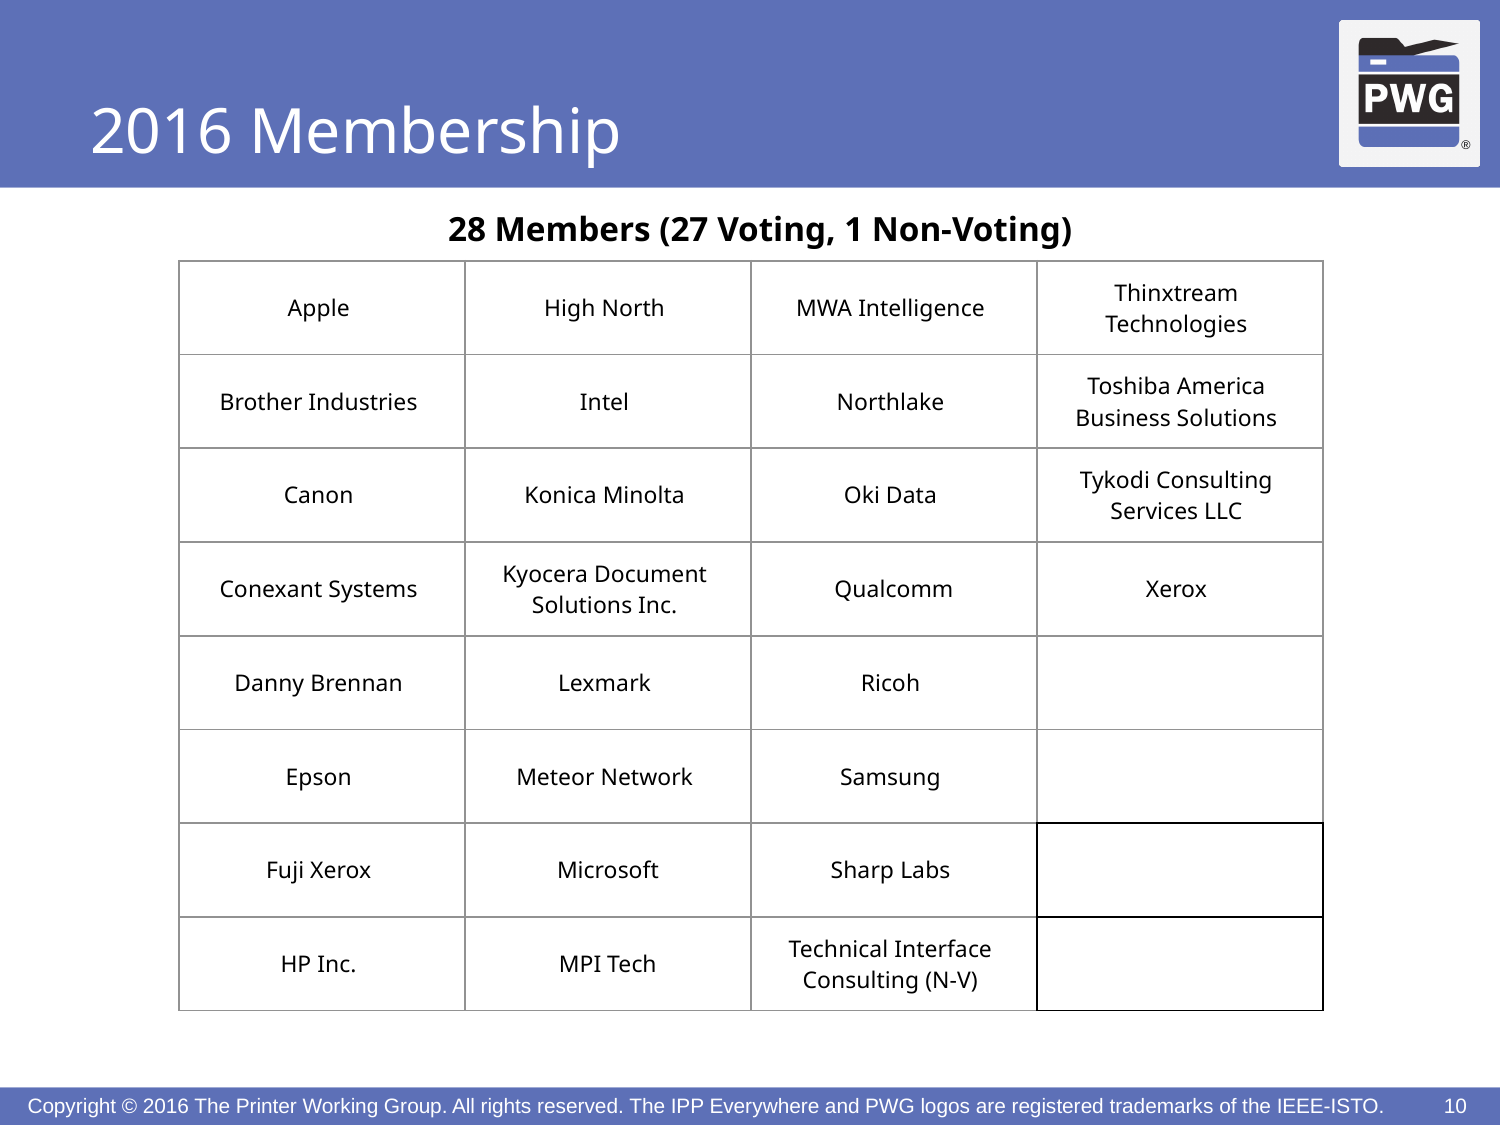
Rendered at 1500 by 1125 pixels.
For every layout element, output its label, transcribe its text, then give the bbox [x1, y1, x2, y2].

table_cell Fuji Xerox [180, 824, 464, 916]
table_cell Northlake [752, 355, 1036, 447]
table_cell Sharp Labs [752, 824, 1036, 916]
table_cell Kyocera Document Solutions Inc. [466, 543, 750, 635]
table_cell Danny Brennan [180, 637, 464, 729]
text_box 28 Members (27 Voting, 1 Non-Voting) [75, 199, 1446, 257]
table_cell Intel [466, 355, 750, 447]
title 2016 Membership [74, 7, 1318, 175]
table_cell Konica Minolta [466, 449, 750, 541]
table_header MWA Intelligence [752, 262, 1036, 354]
table_cell Conexant Systems [180, 543, 464, 635]
table_cell Lexmark [466, 637, 750, 729]
table_header Apple [180, 262, 464, 354]
table_cell Meteor Network [466, 730, 750, 822]
table_cell [1038, 637, 1322, 729]
table_cell Epson [180, 730, 464, 822]
text_box Copyright © 2016 The Printer Working Group. All rights reserved. The IPP Everywhere and PWG logos are registered trademarks of the IEEE-ISTO. [20, 1092, 1413, 1118]
picture [1339, 20, 1480, 167]
table_cell Canon [180, 449, 464, 541]
table_header Thinxtream Technologies [1038, 262, 1322, 354]
table_cell Toshiba America Business Solutions [1038, 355, 1322, 447]
slide_number 10 [1442, 1093, 1469, 1118]
table_cell [1038, 824, 1322, 916]
table_header High North [466, 262, 750, 354]
table_cell Xerox [1038, 543, 1322, 635]
text_box [0, 1087, 1500, 1125]
text_box [0, 0, 1500, 188]
table_cell Samsung [752, 730, 1036, 822]
table_cell MPI Tech [466, 918, 750, 1010]
table_cell Ricoh [752, 637, 1036, 729]
table_cell HP Inc. [180, 918, 464, 1010]
table_cell Microsoft [466, 824, 750, 916]
table_cell [1038, 918, 1322, 1010]
table_cell [1038, 730, 1322, 822]
table_cell Qualcomm [752, 543, 1036, 635]
table_cell Oki Data [752, 449, 1036, 541]
table_cell Tykodi Consulting Services LLC [1038, 449, 1322, 541]
table_cell Brother Industries [180, 355, 464, 447]
table_cell Technical Interface Consulting (N-V) [752, 918, 1036, 1010]
